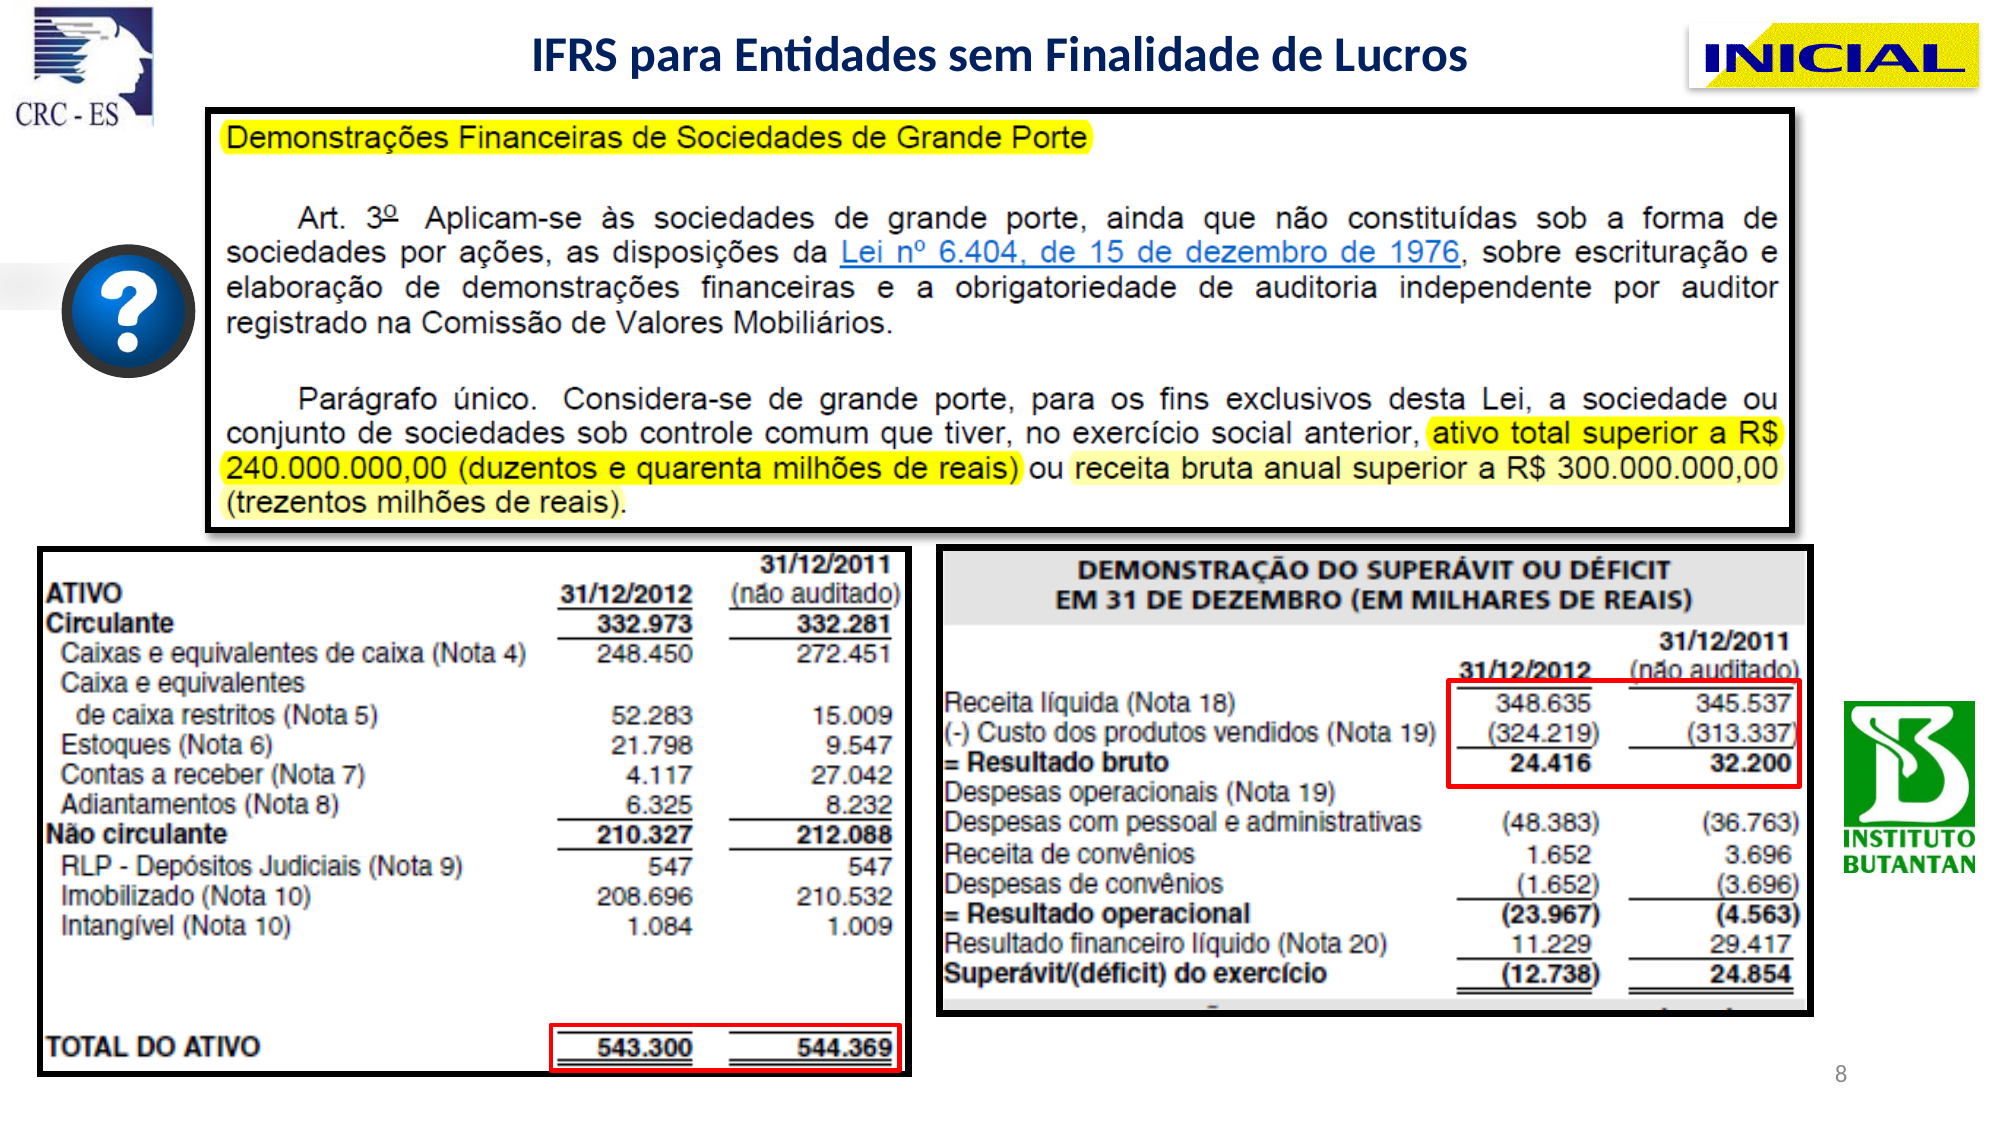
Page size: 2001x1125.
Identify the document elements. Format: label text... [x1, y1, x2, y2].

picture [1844, 701, 1975, 873]
slide_number 8 [1412, 1042, 1863, 1103]
picture [210, 113, 1790, 528]
picture [42, 551, 906, 1072]
picture [1689, 23, 1979, 88]
picture [66, 249, 191, 373]
picture [2, 0, 154, 130]
text_box IFRS para Entidades sem Finalidade de Lucros [490, 13, 1510, 89]
picture [942, 550, 1808, 1011]
